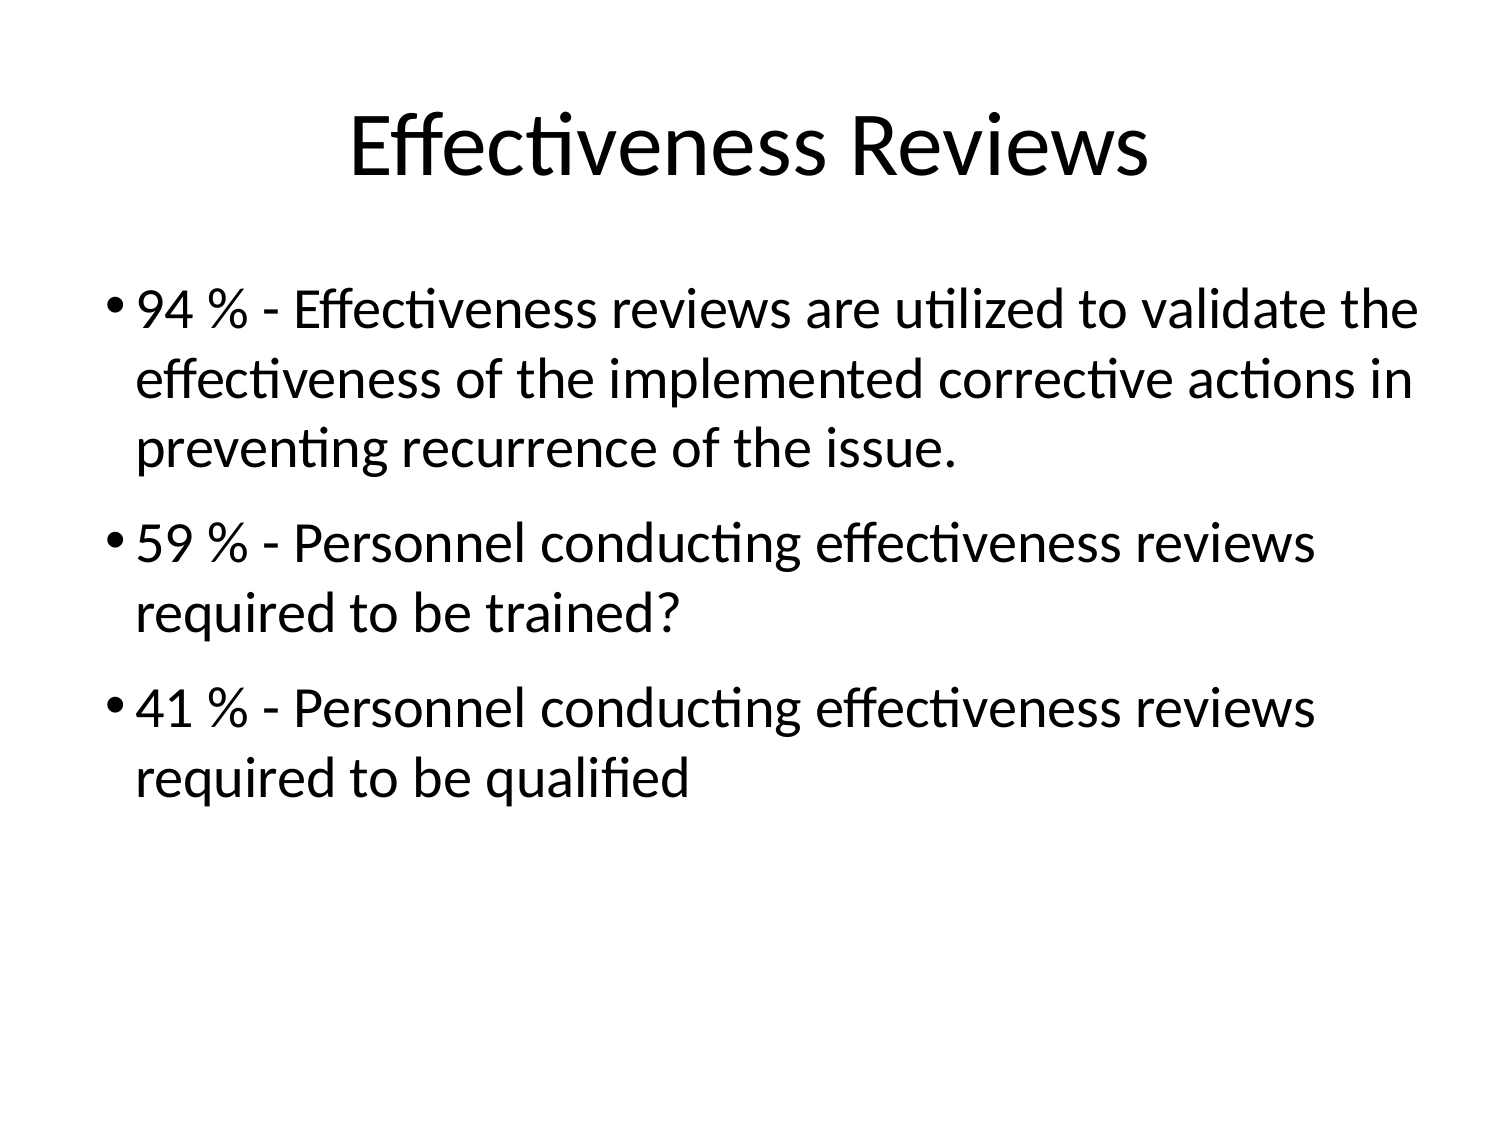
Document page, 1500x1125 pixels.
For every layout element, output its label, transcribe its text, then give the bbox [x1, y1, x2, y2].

title Effectiveness Reviews [75, 45, 1425, 233]
list 94 % - Effectiveness reviews are utilized to validate the effectiveness of the implemented corrective actions in preventing recurrence of the issue. 59 % - Personnel conducting effectiveness reviews required to be trained? 41 % - Personnel conducting effectiveness reviews required to be qualified [75, 262, 1463, 1005]
